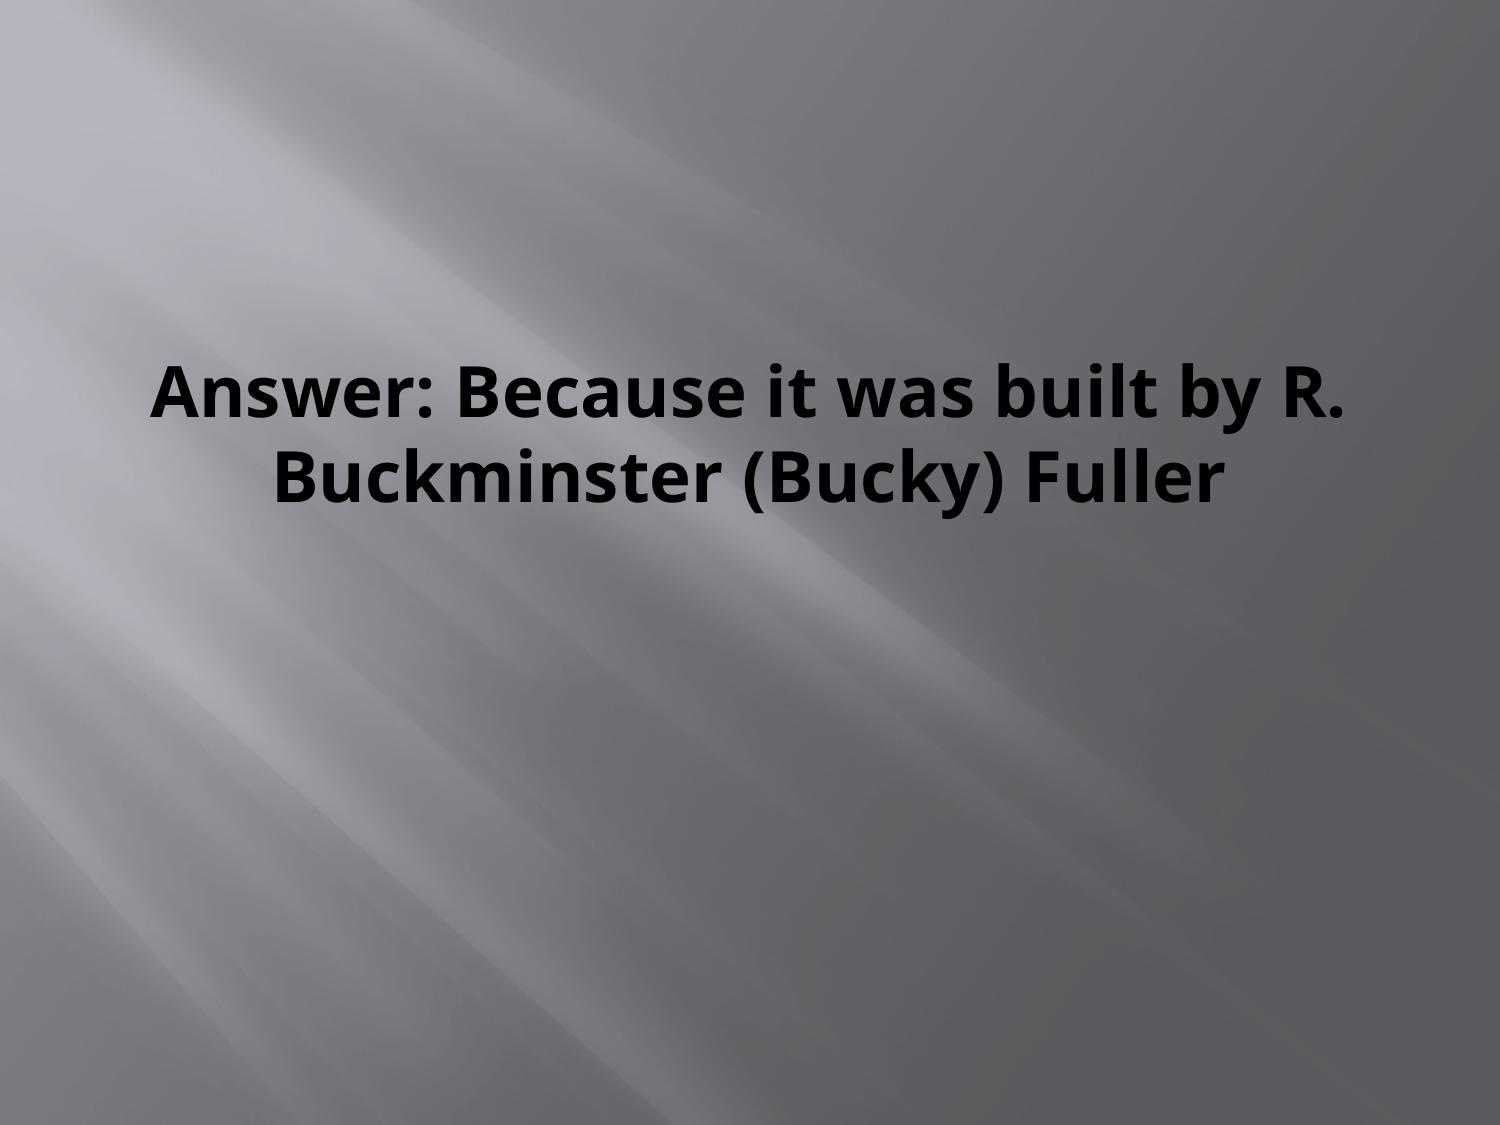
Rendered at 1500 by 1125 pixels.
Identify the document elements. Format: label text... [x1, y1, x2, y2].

title Answer: Because it was built by R. Buckminster (Bucky) Fuller [75, 337, 1425, 525]
